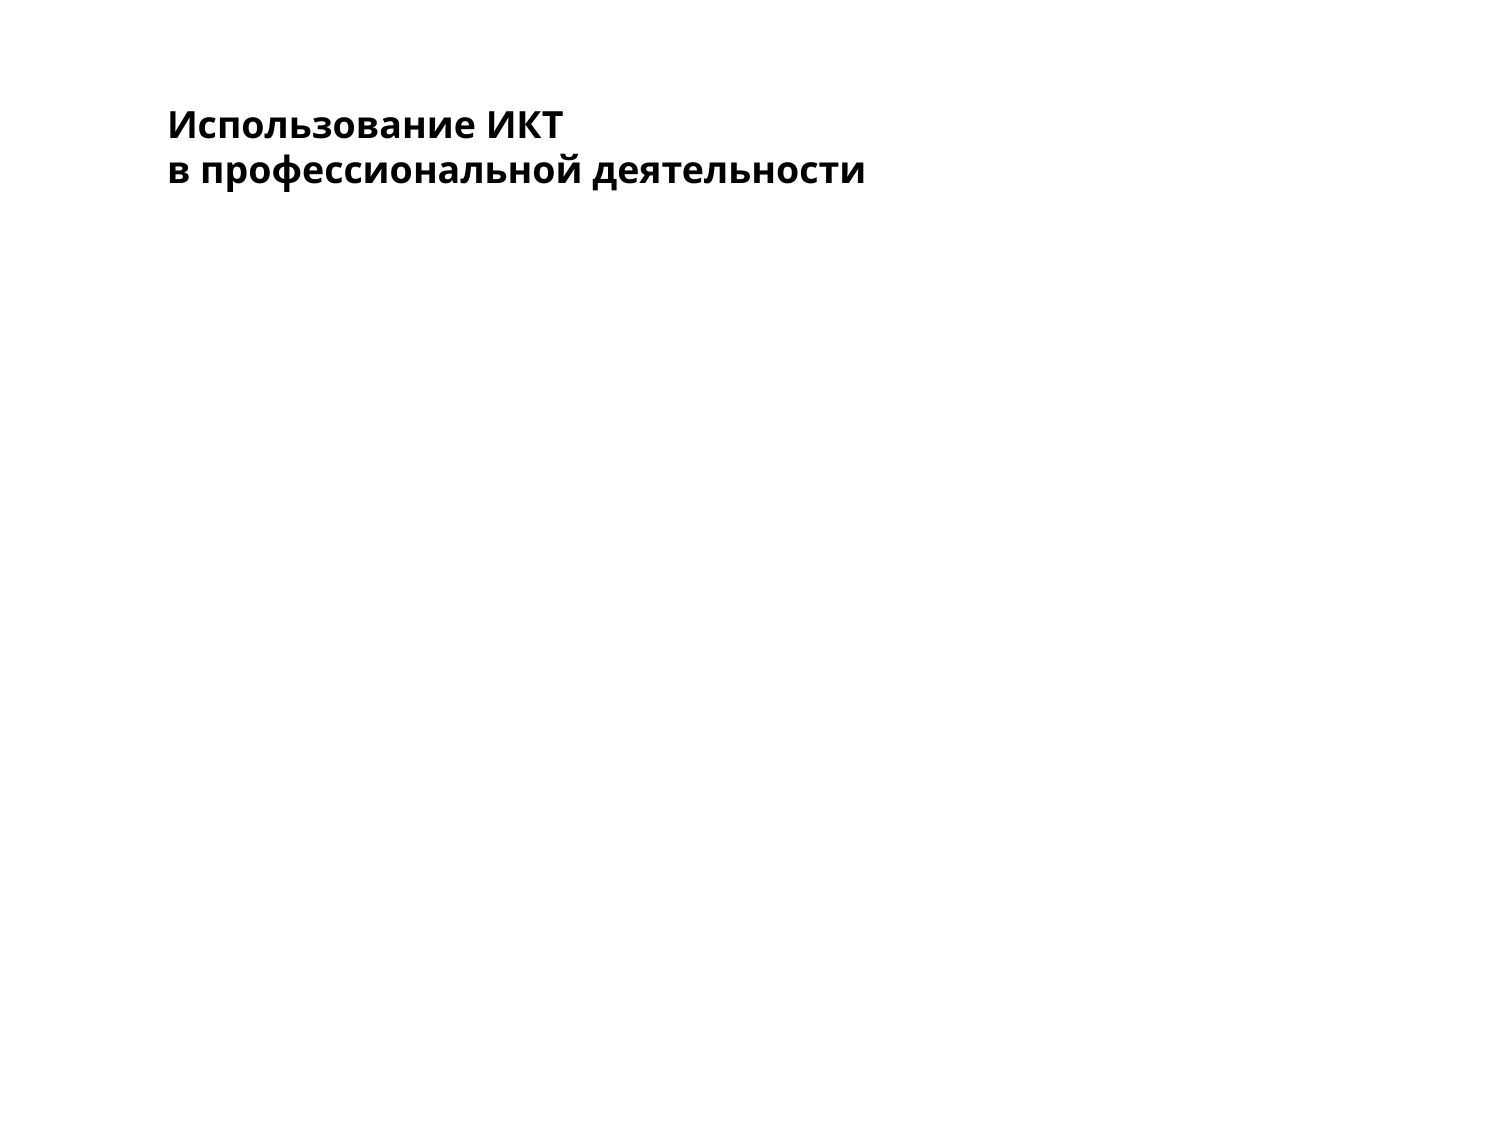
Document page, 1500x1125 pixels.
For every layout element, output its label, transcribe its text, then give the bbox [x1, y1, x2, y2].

text_box Использование ИКТ в профессиональной деятельности [152, 93, 903, 199]
